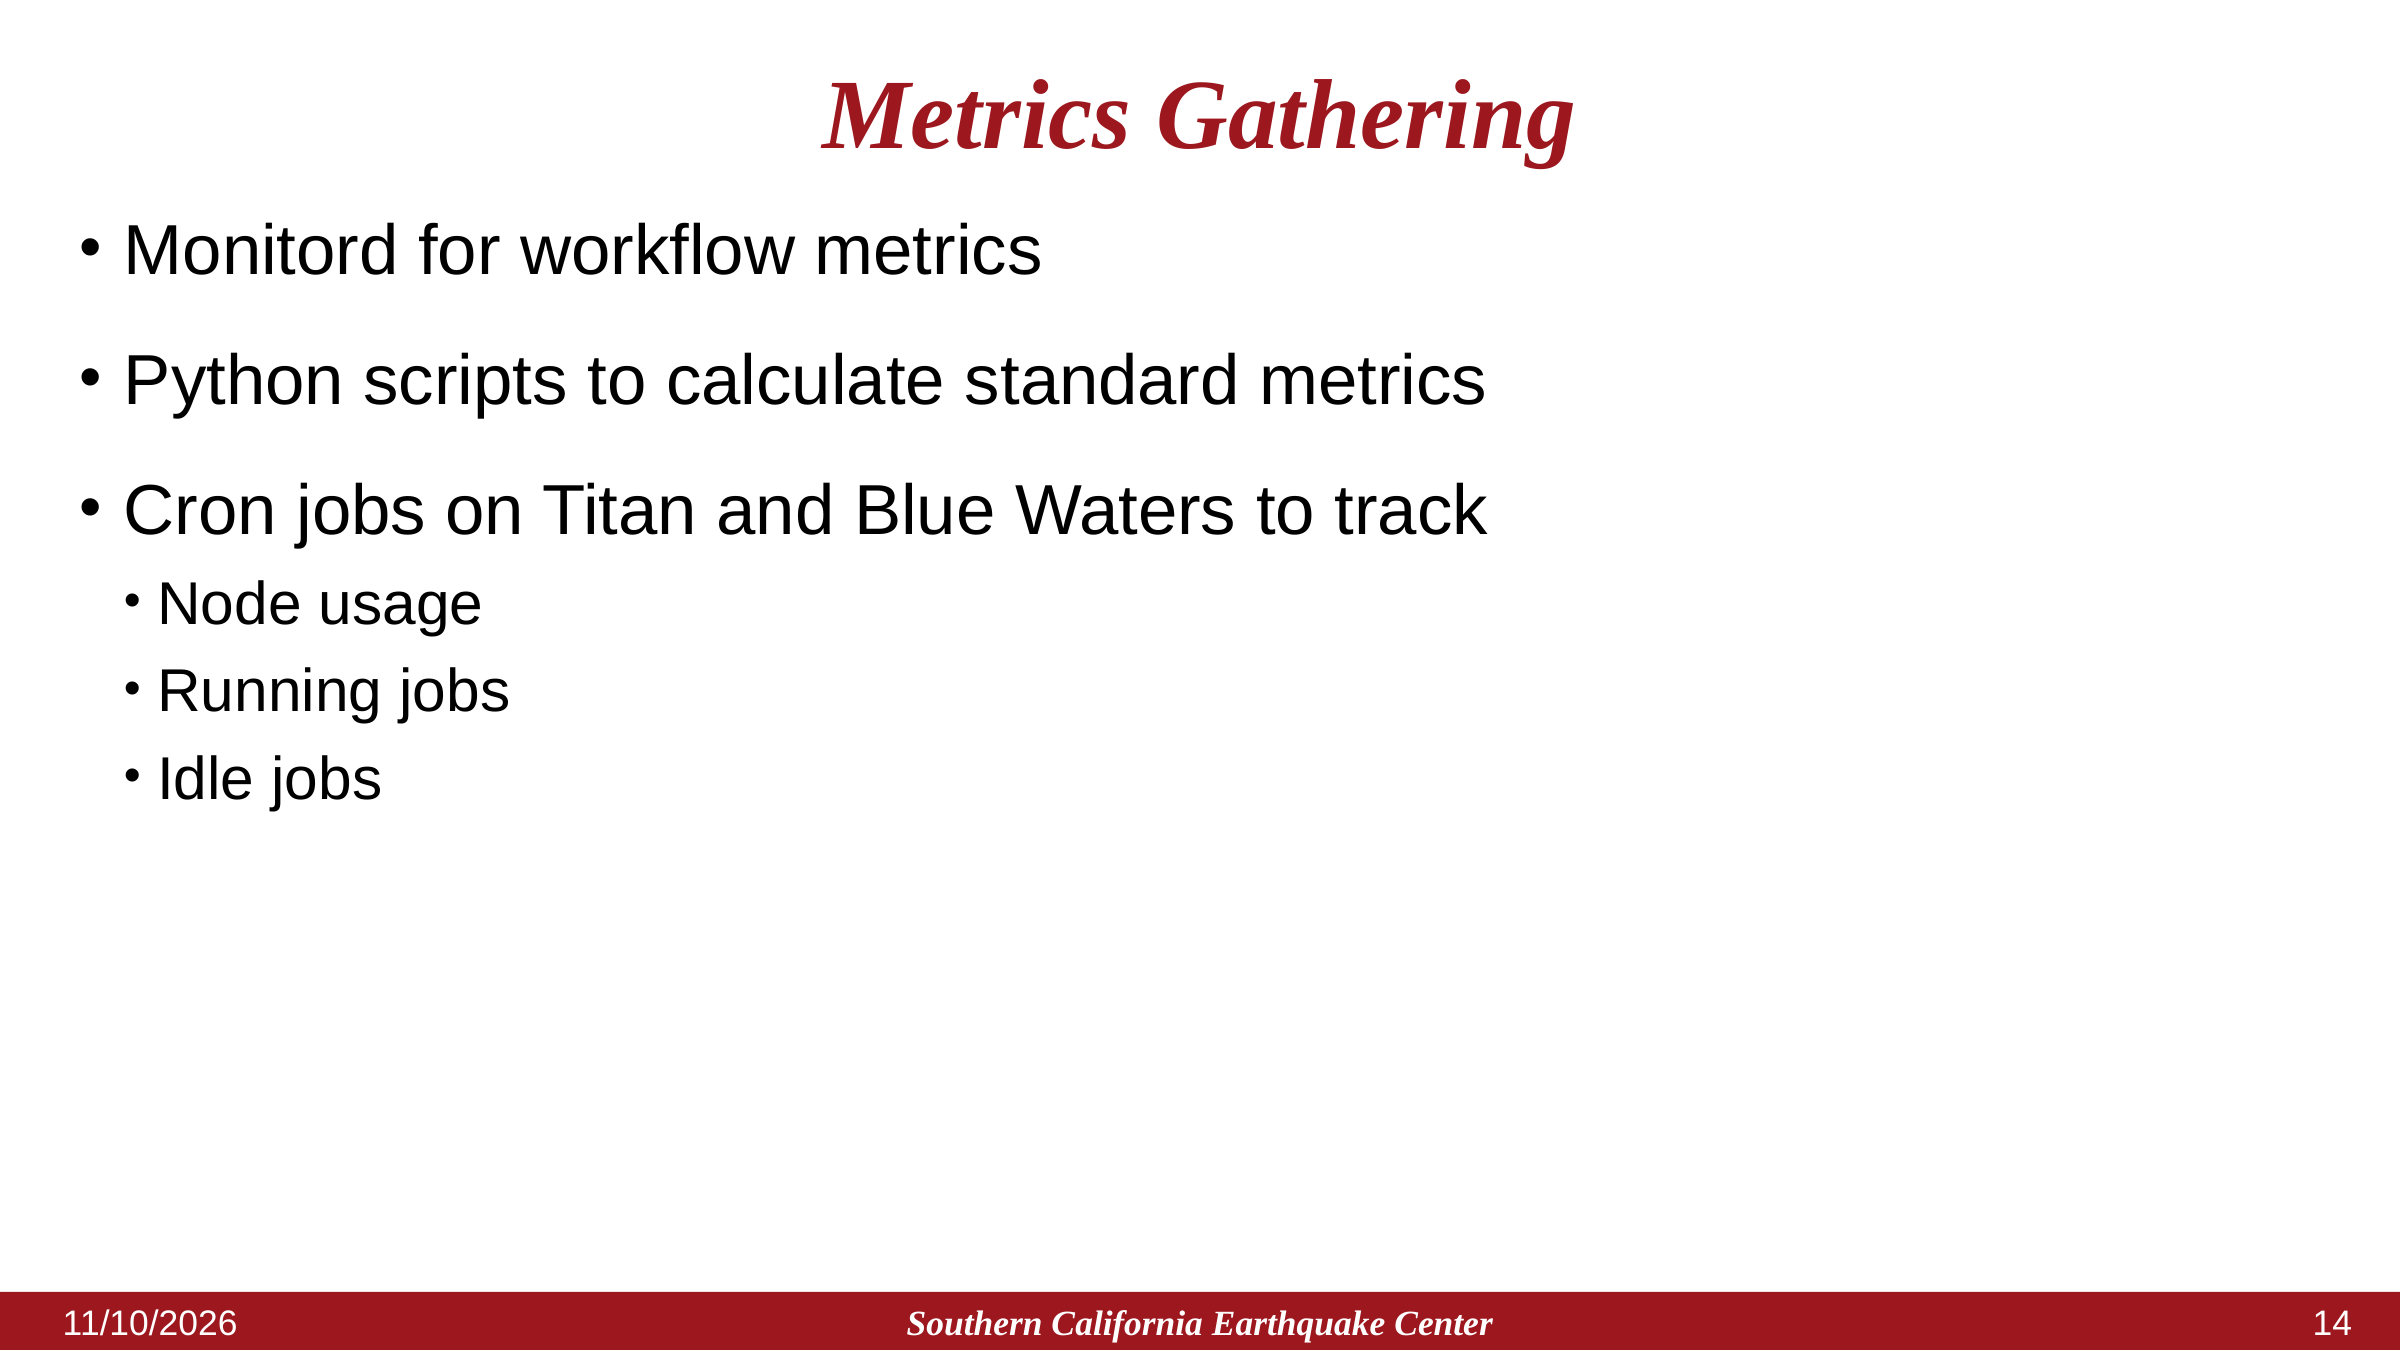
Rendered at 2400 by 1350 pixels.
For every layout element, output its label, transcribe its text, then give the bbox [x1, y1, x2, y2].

list Monitord for workflow metrics Python scripts to calculate standard metrics Cron jobs on Titan and Blue Waters to track Node usage Running jobs Idle jobs [59, 195, 2341, 1260]
footer Southern California Earthquake Center [794, 1285, 1606, 1350]
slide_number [44, 1303, 320, 1339]
title Metrics Gathering [59, 54, 2341, 180]
slide_number 13 [2145, 1303, 2371, 1339]
